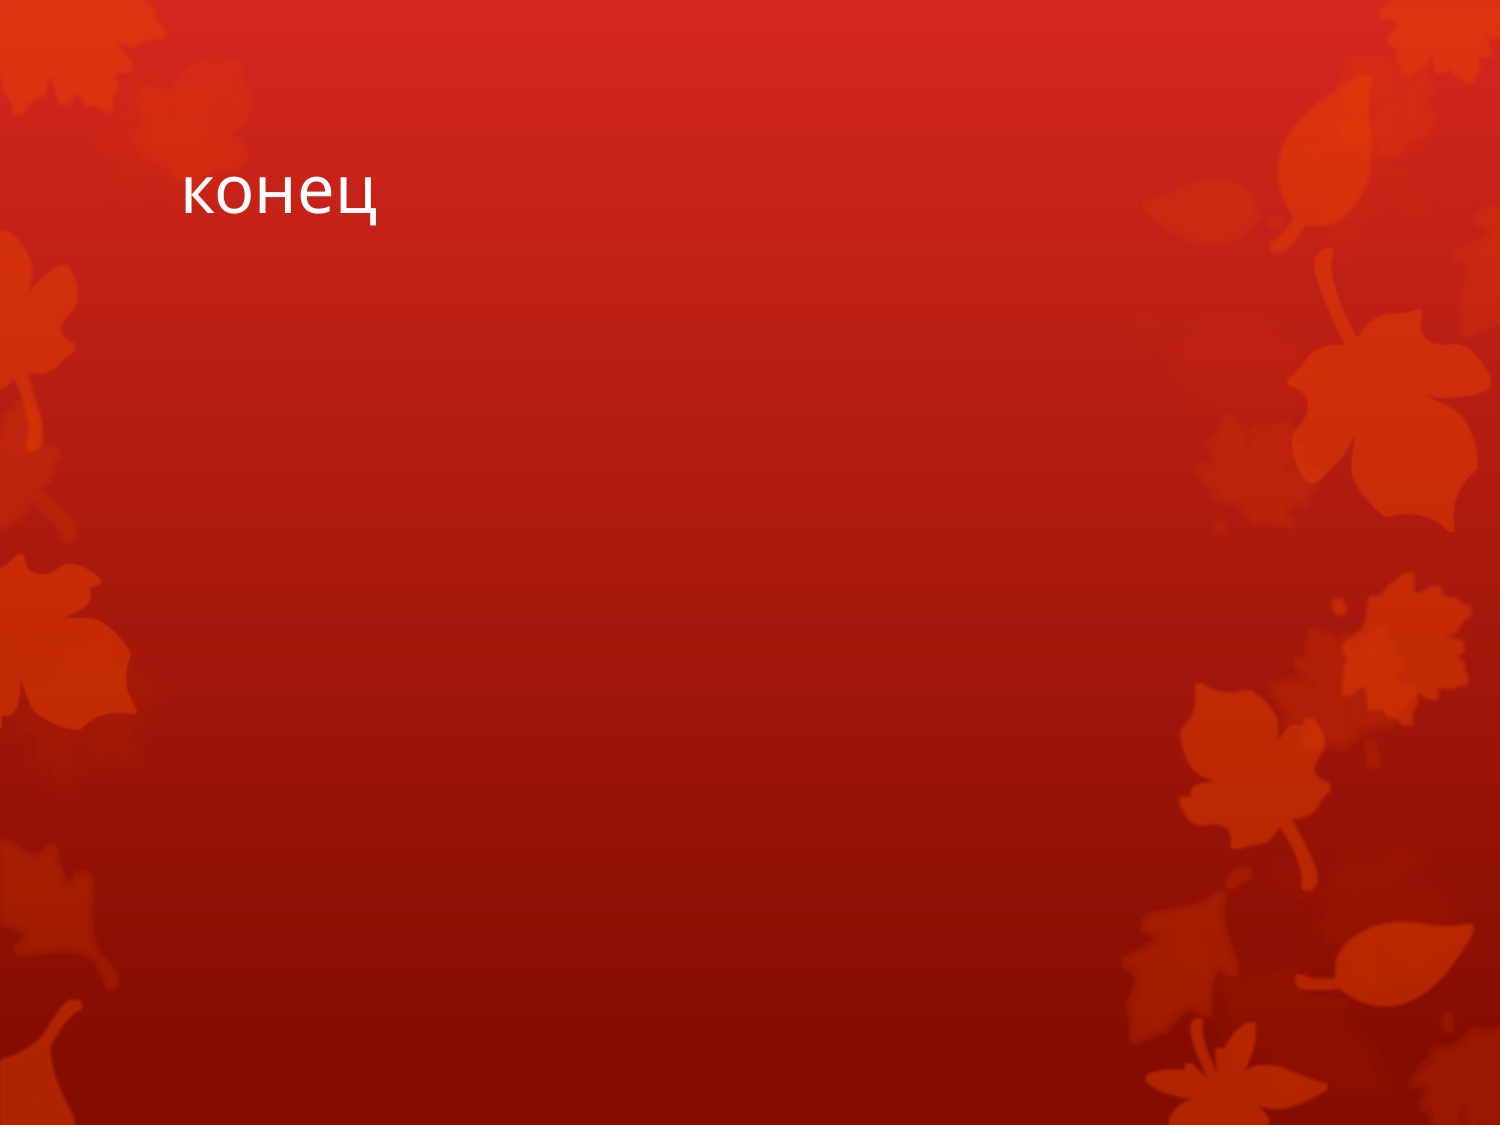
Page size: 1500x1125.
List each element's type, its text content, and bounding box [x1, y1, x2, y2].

title конец [165, 110, 1335, 263]
